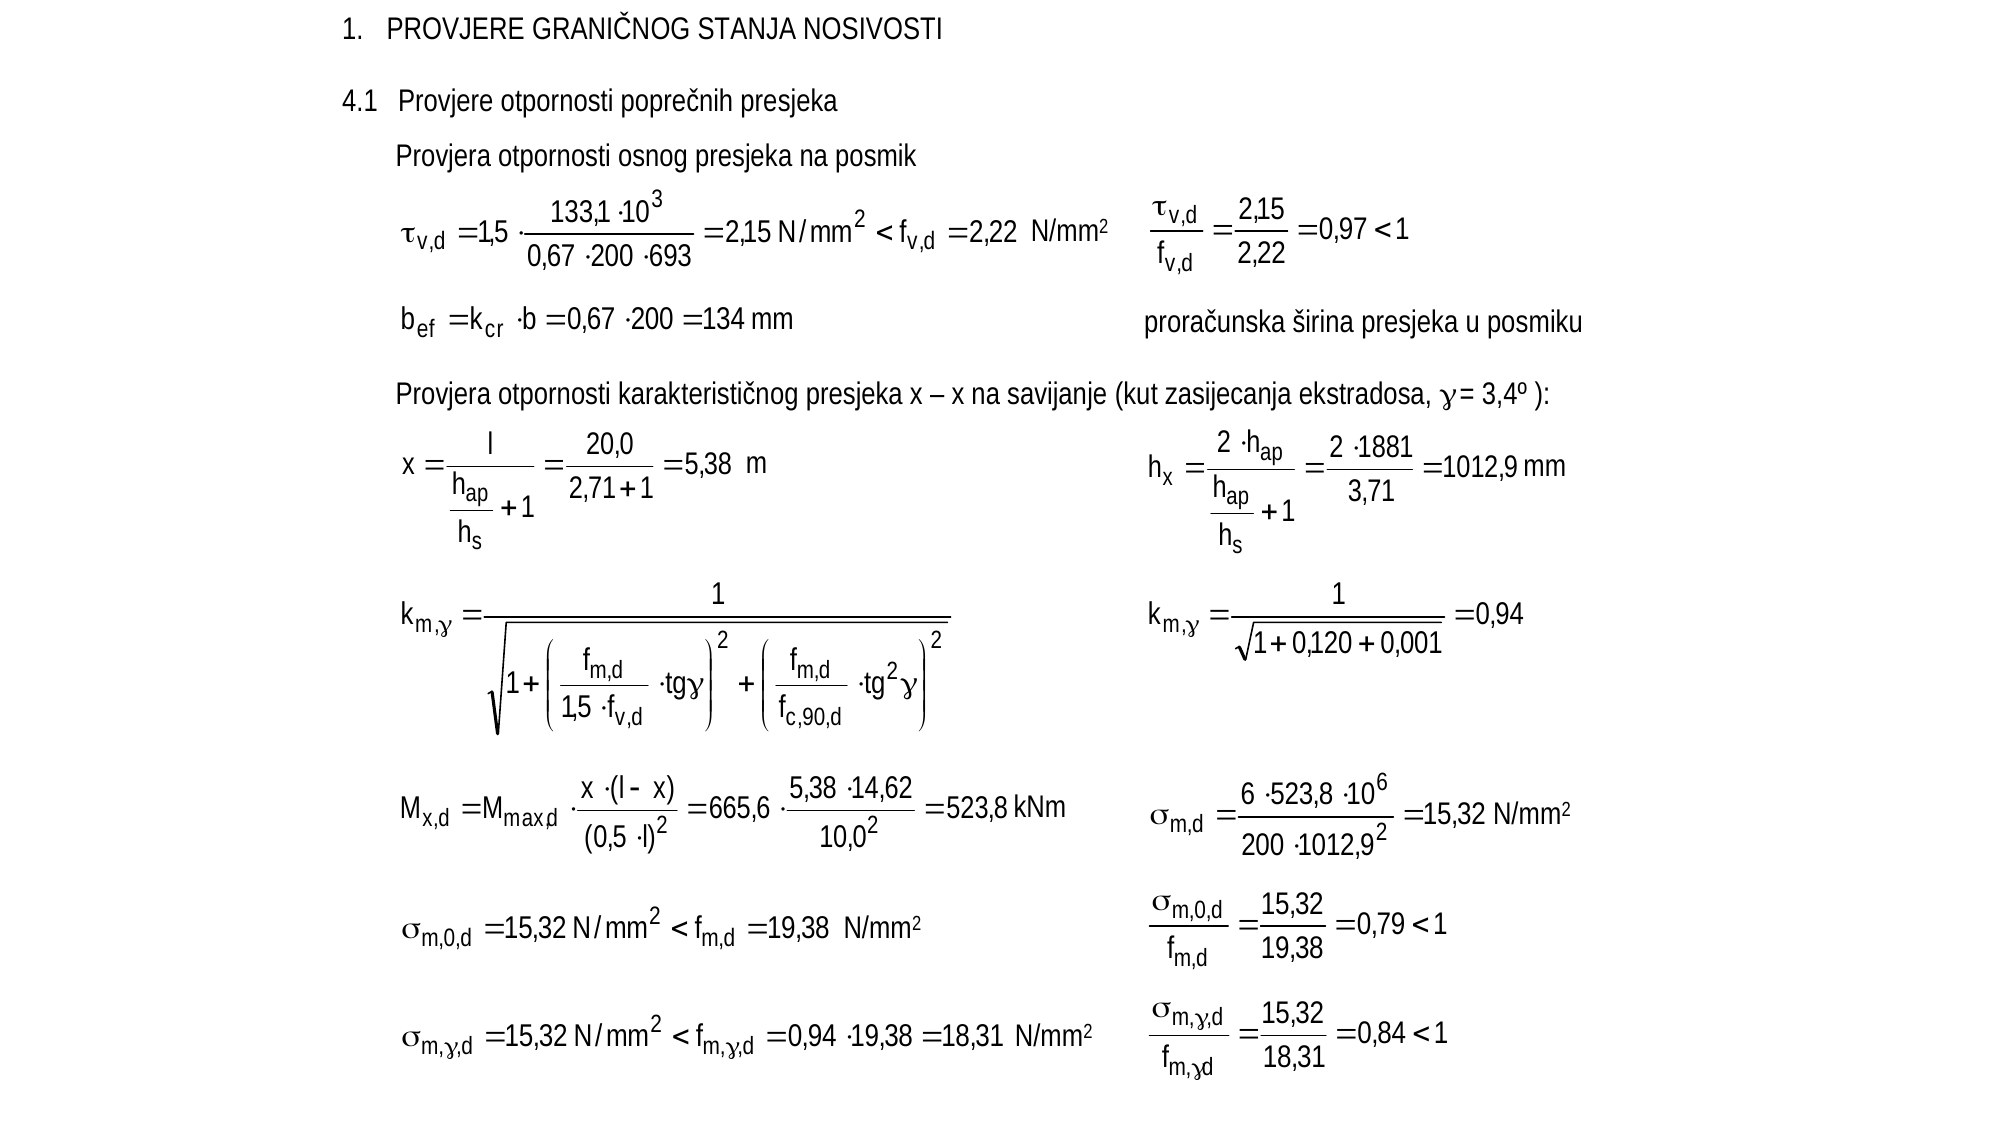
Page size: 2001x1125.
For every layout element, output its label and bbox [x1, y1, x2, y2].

picture [322, 10, 1609, 1125]
